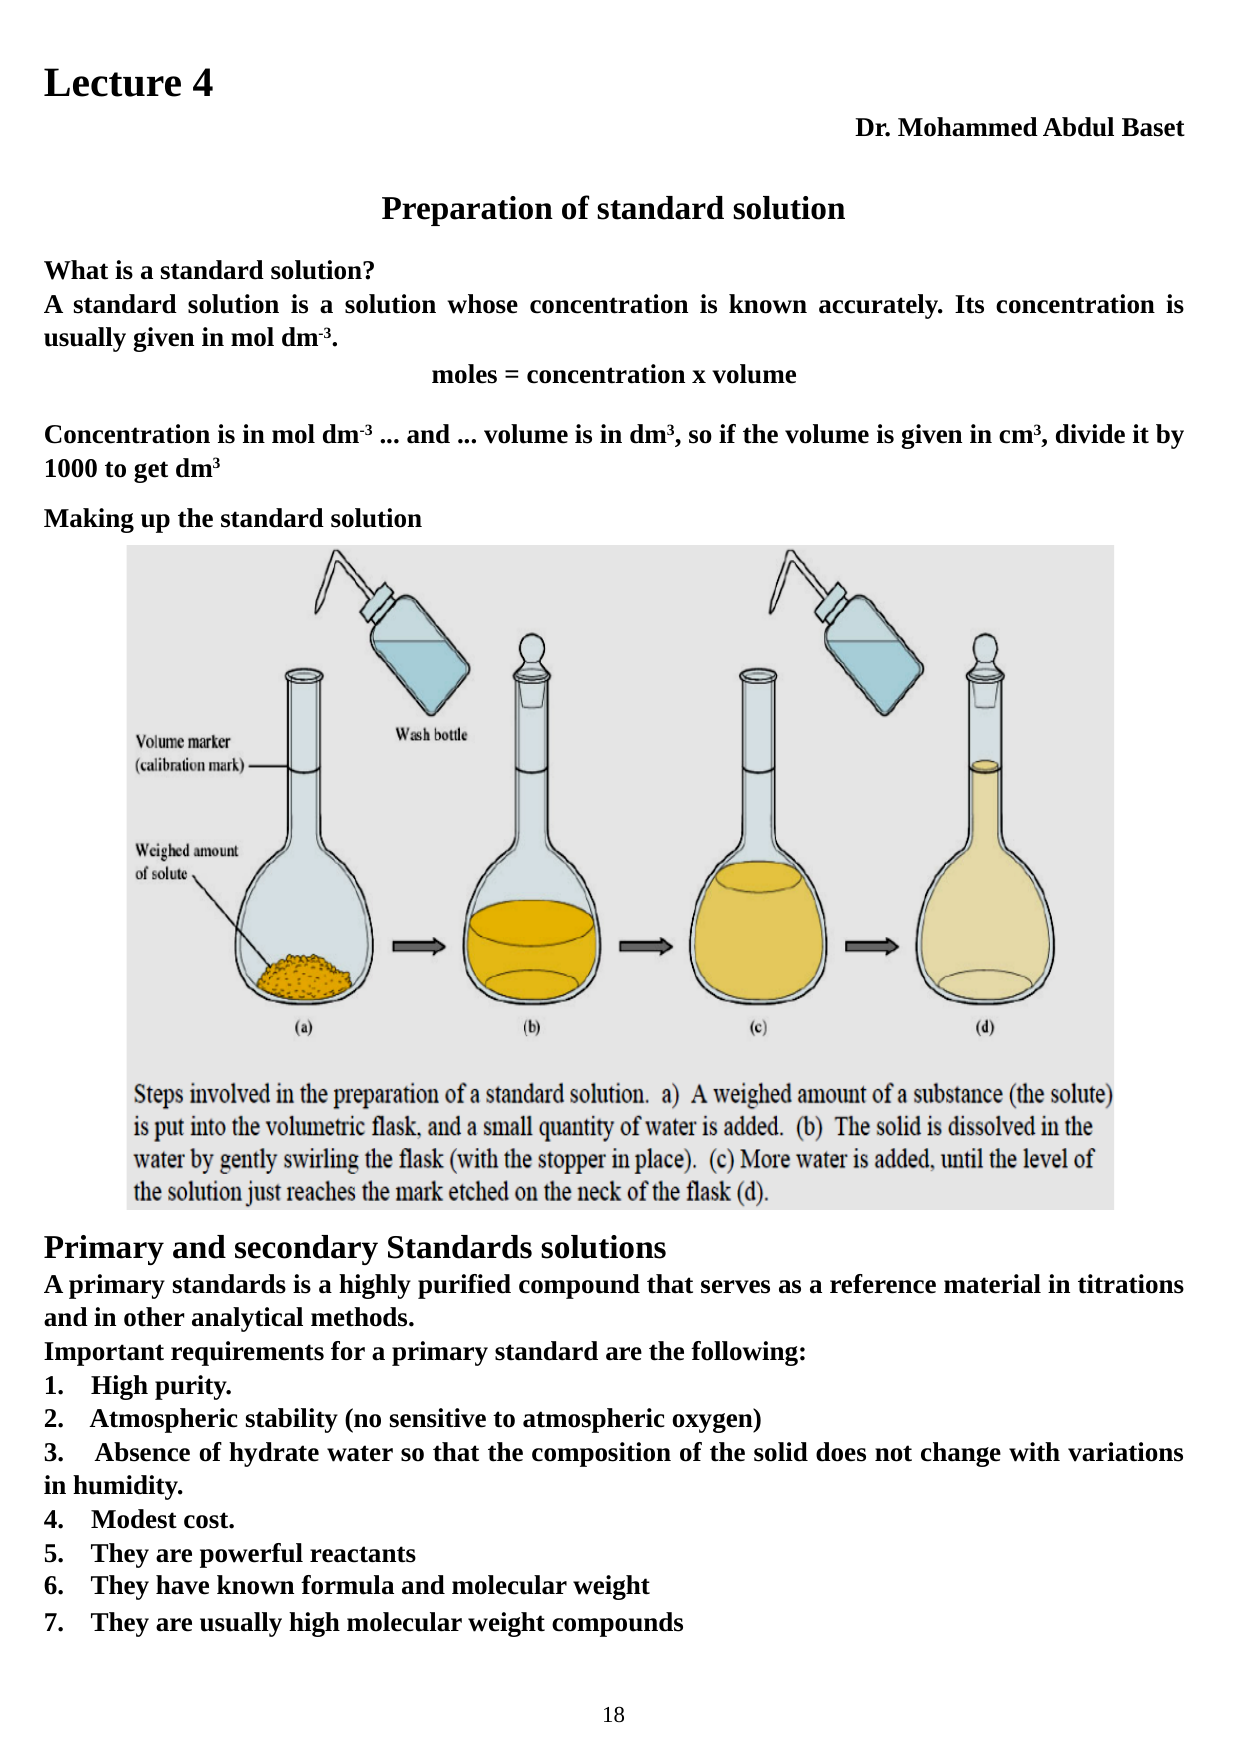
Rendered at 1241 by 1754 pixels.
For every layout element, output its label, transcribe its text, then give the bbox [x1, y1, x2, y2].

text_box Making up the standard solution [43, 500, 1185, 530]
picture [126, 544, 1115, 1210]
text_box Lecture 4 Dr. Mohammed Abdul Baset Preparation of standard solution What is a standard solution? A standard solution is a solution whose concentration is known accurately. Its concentration is usually given in mol dm-3. moles = concentration x volume Concentration is in mol dm-3 ... and ... volume is in dm3, so if the volume is given in cm3, divide it by 1000 to get dm3 [43, 54, 1185, 465]
text_box Primary and secondary Standards solutions A primary standards is a highly purified compound that serves as a reference material in titrations and in other analytical methods. Important requirements for a primary standard are the following: 1. High purity. 2. Atmospheric stability (no sensitive to atmospheric oxygen) 3. Absence of hydrate water so that the composition of the solid does not change with variations in humidity. 4. Modest cost. 5. They are powerful reactants 6. They have known formula and molecular weight 7. They are usually high molecular weight compounds [43, 1231, 1184, 1641]
text_box 18 [602, 1700, 629, 1723]
